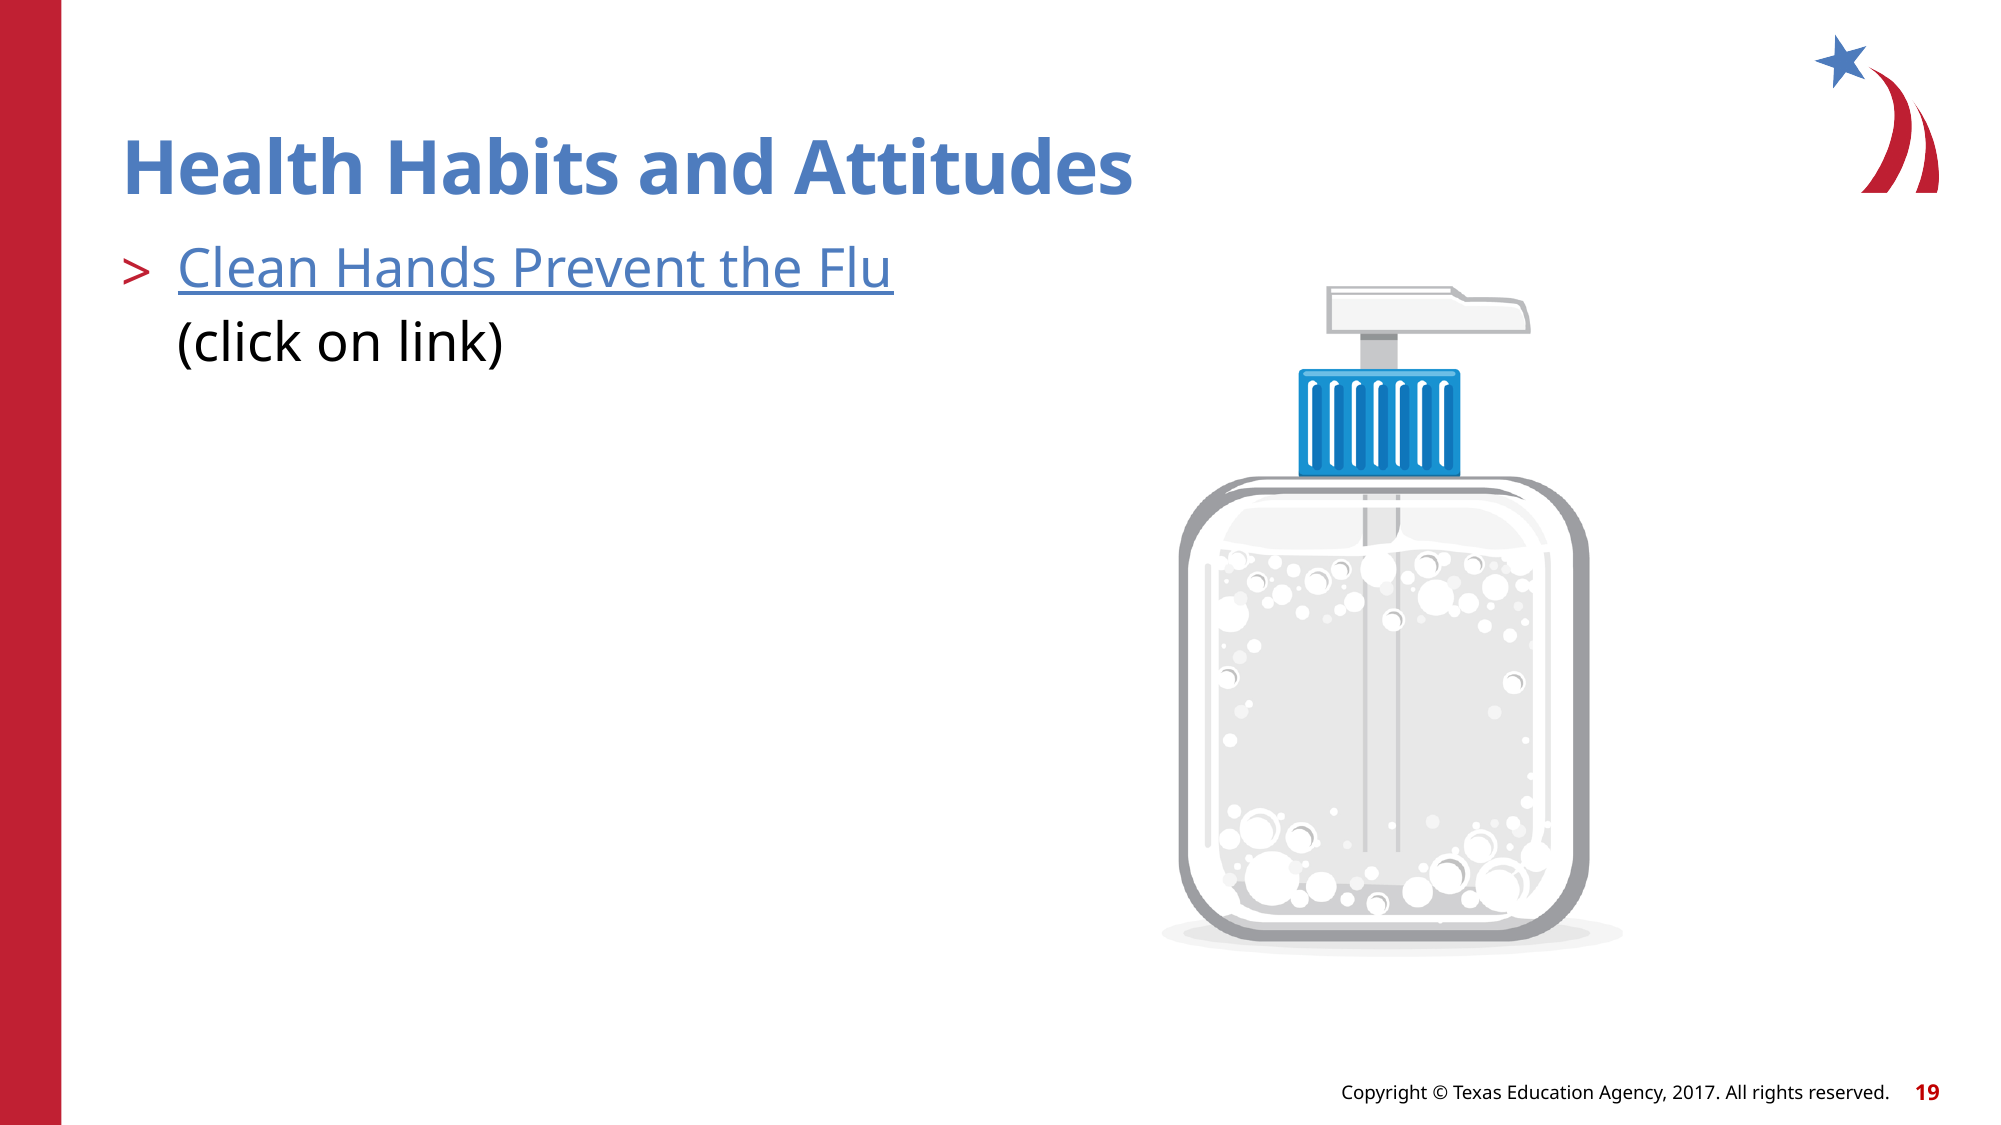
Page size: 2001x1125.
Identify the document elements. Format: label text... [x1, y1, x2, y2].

picture [1161, 286, 1623, 957]
list Clean Hands Prevent the Flu (click on link) [121, 233, 1884, 1010]
title Health Habits and Attitudes [121, 66, 1772, 211]
picture [1814, 34, 1939, 193]
